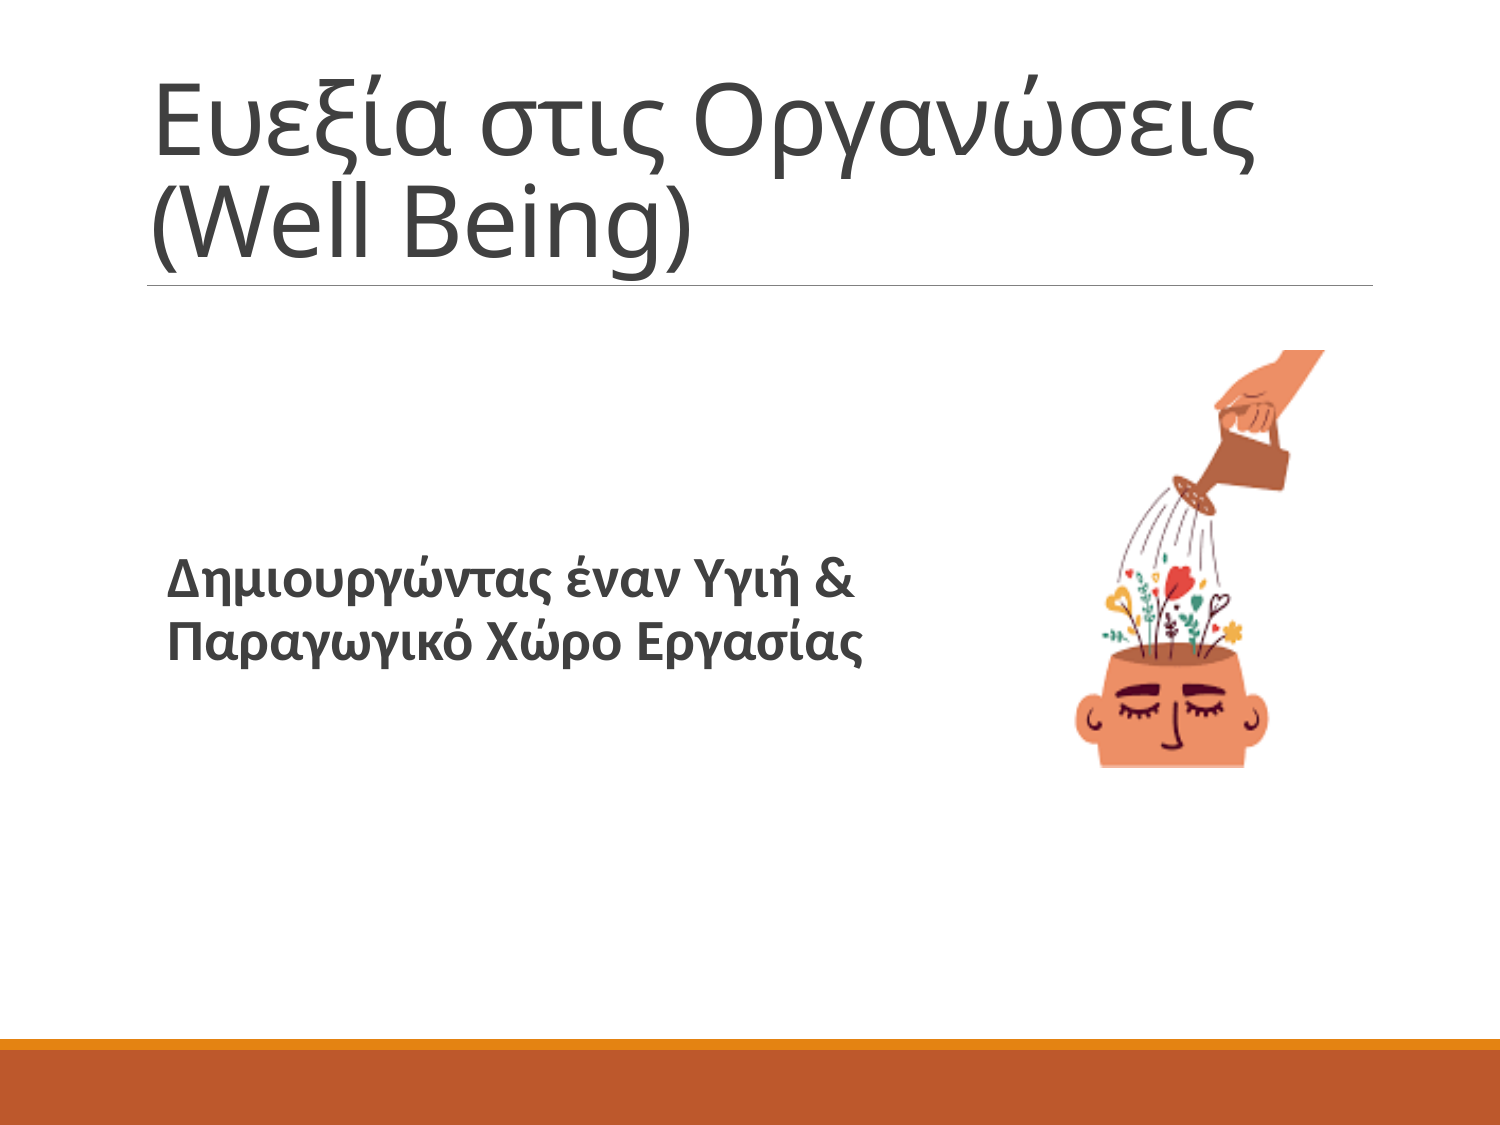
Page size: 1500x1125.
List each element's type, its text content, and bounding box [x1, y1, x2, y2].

title Ευεξία στις Οργανώσεις (Well Being) [135, 47, 1373, 285]
picture [876, 349, 1468, 768]
list Δημιουργώντας έναν Υγιή & Παραγωγικό Χώρο Εργασίας [152, 386, 898, 1047]
